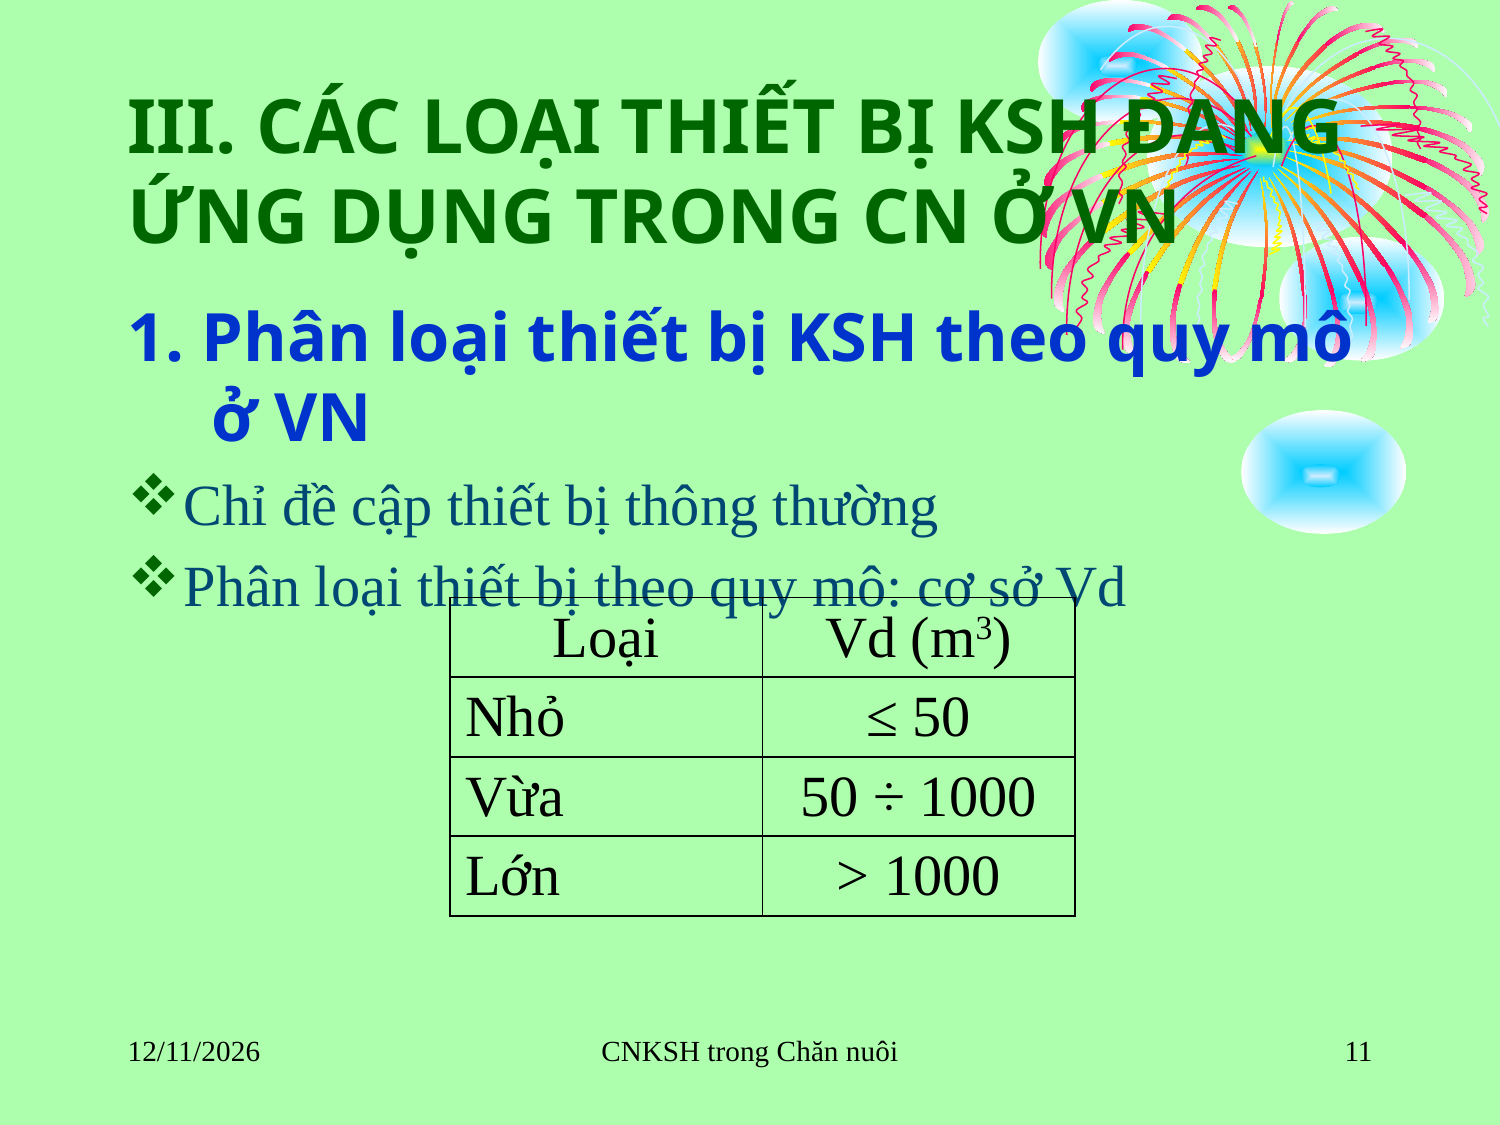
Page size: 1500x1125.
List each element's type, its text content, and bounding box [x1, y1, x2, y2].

table_header Vd (m3) [763, 598, 1074, 676]
title III. CÁC LOẠI THIẾT BỊ KSH ĐANG ỨNG DỤNG TRONG CN Ở VN [112, 62, 1438, 276]
slide_number 11 [1074, 1024, 1388, 1101]
table_cell Lớn [451, 837, 762, 915]
list 1. Phân loại thiết bị KSH theo quy mô ở VN Chỉ đề cập thiết bị thông thường Phân loại thiết bị theo quy mô: cơ sở Vd [112, 287, 1426, 551]
table_header Loại [451, 598, 762, 676]
footer CNKSH trong Chăn nuôi [512, 1024, 988, 1101]
table_cell Nhỏ [451, 678, 762, 756]
table_cell ≤ 50 [763, 678, 1074, 756]
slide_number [112, 1024, 426, 1101]
table_cell 50 ÷ 1000 [763, 758, 1074, 835]
table_cell > 1000 [763, 837, 1074, 915]
table_cell Vừa [451, 758, 762, 835]
